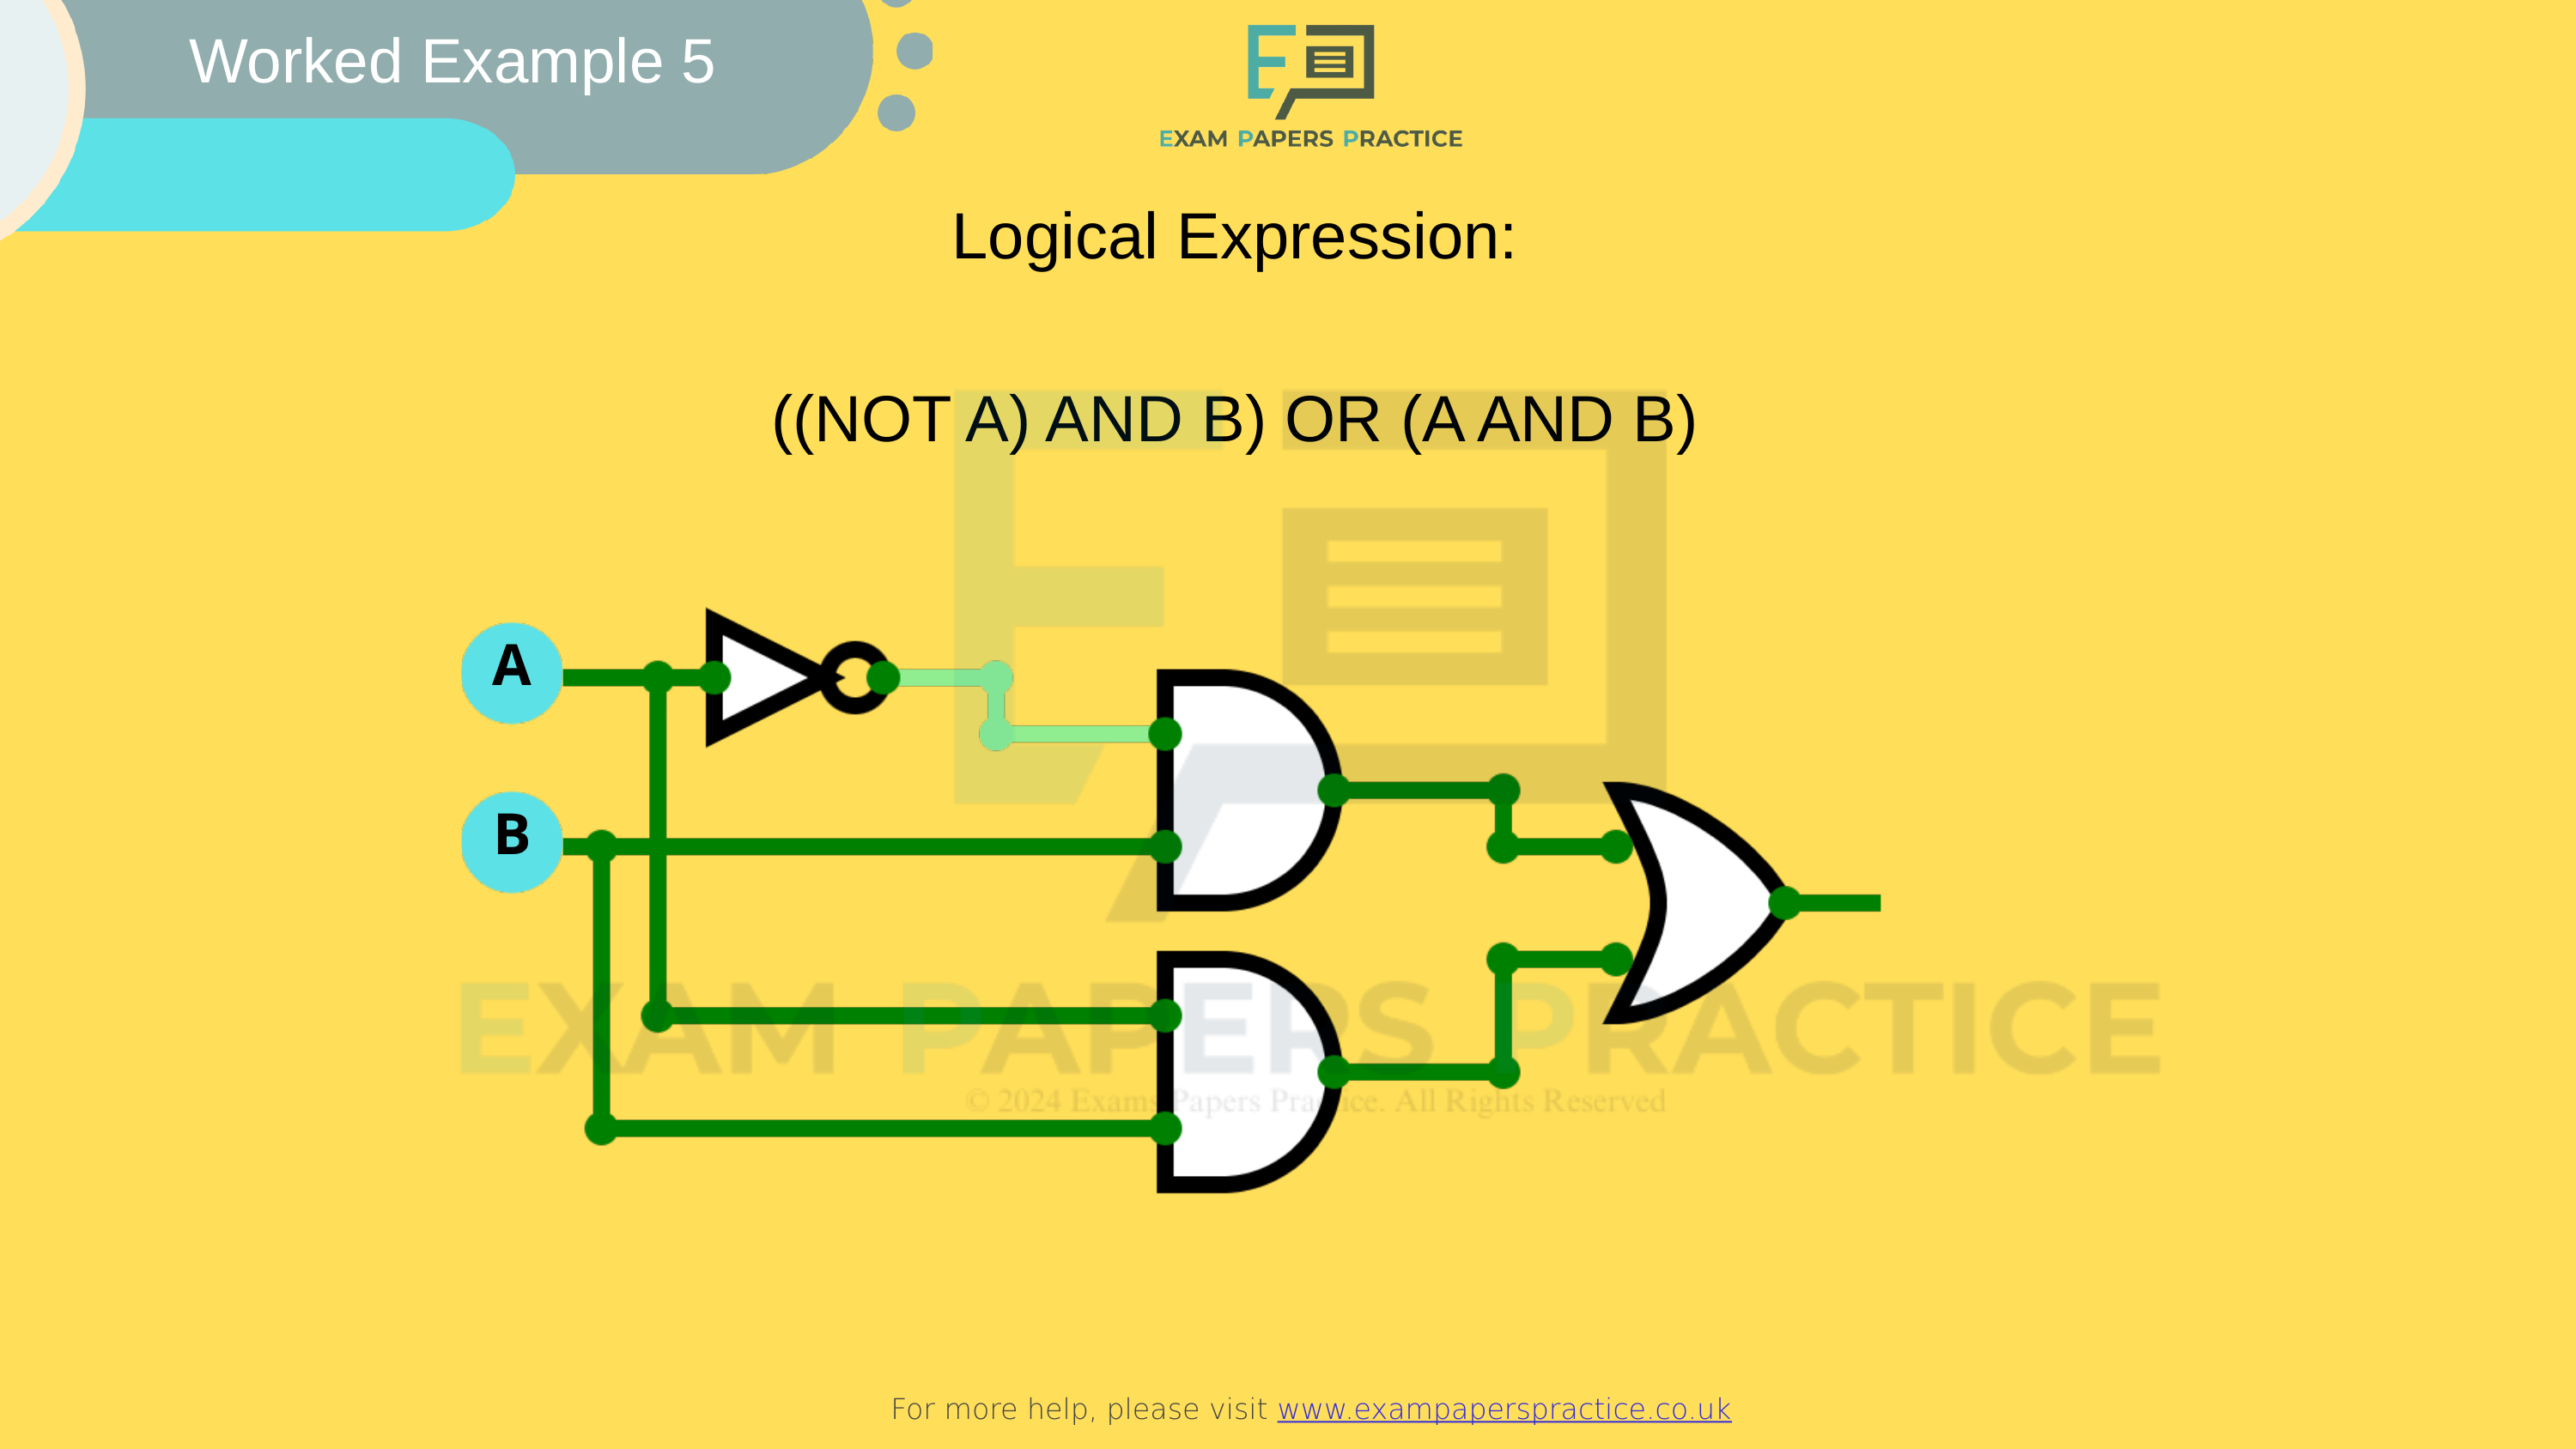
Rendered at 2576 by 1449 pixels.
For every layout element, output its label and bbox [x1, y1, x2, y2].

text_box [0, 0, 2243, 1424]
